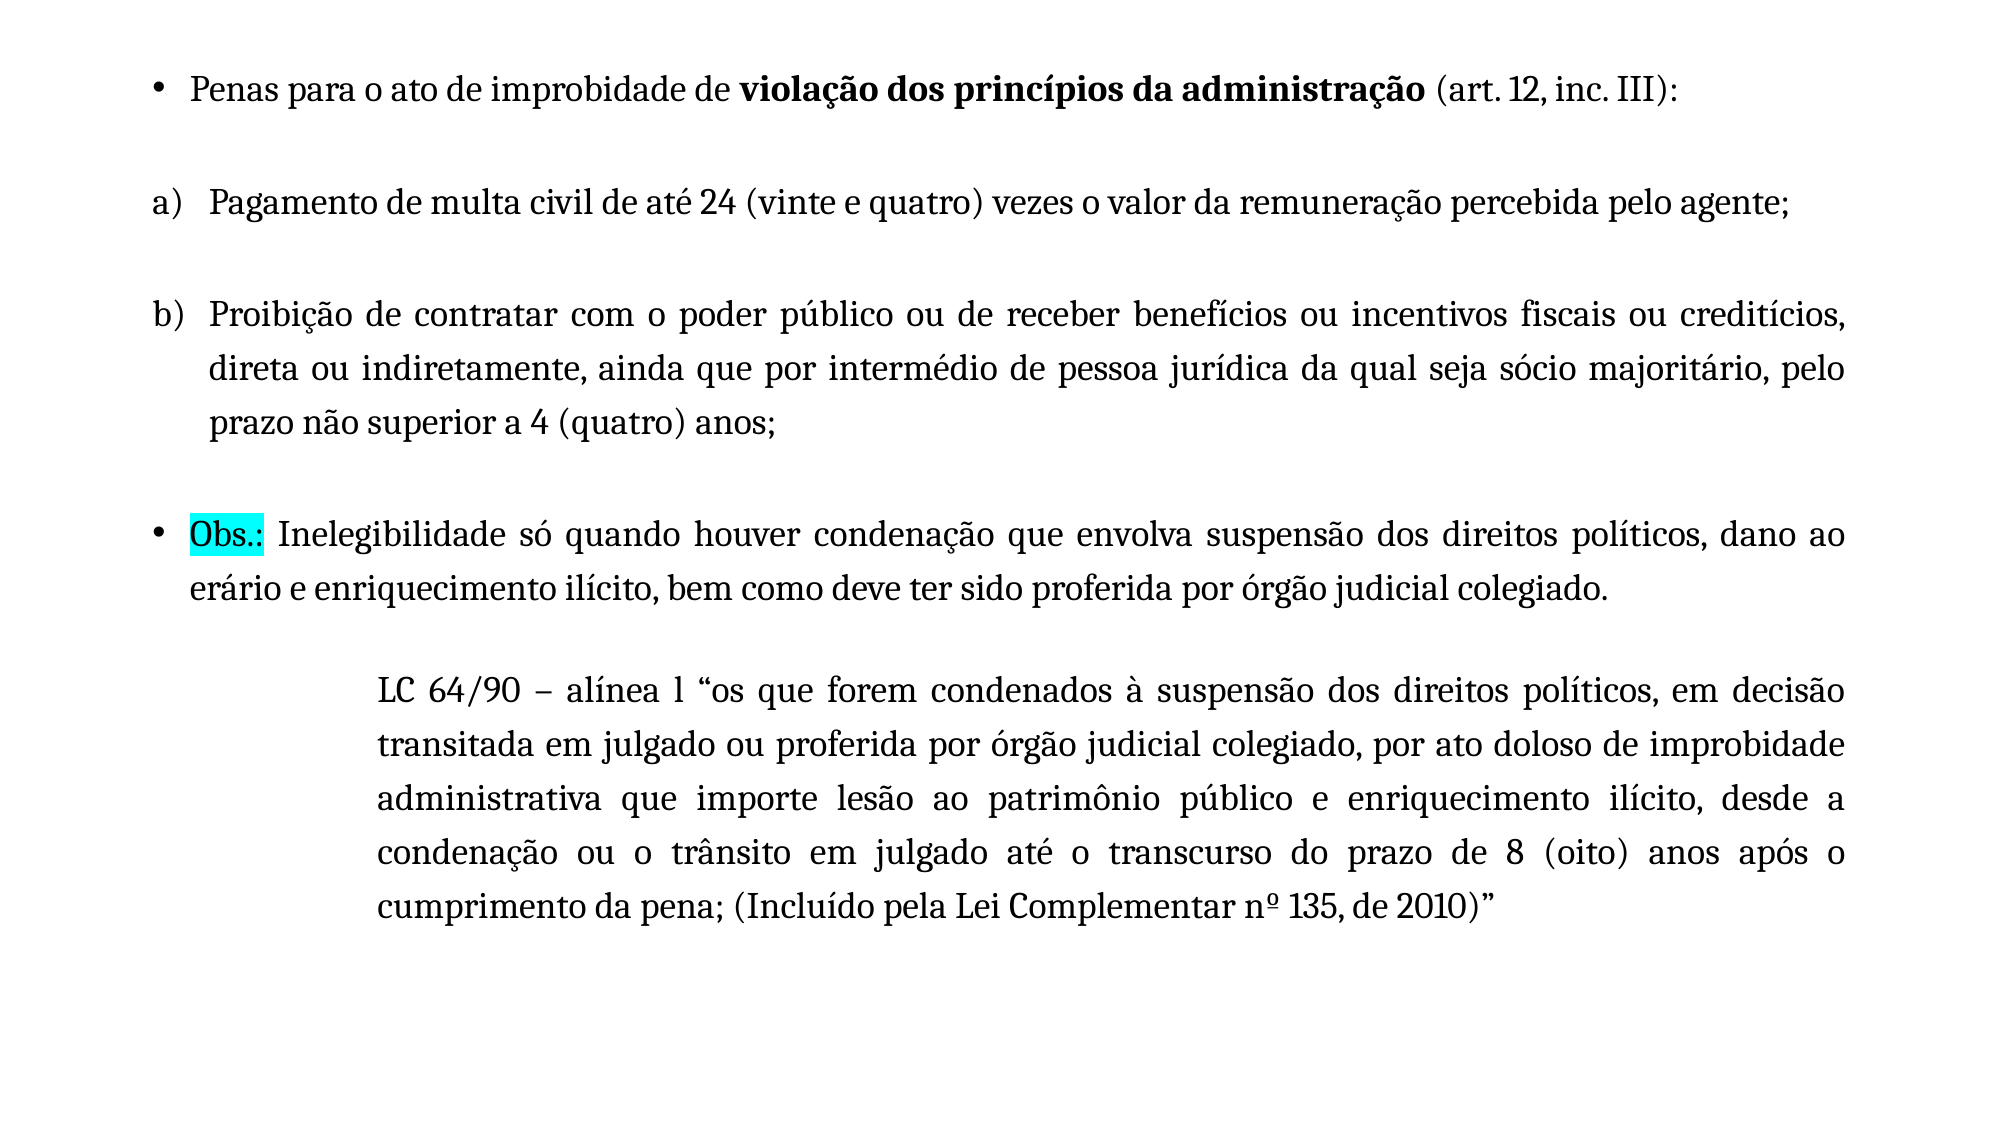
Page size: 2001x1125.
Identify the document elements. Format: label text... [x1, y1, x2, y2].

list Penas para o ato de improbidade de violação dos princípios da administração (art. 12, inc. III): Pagamento de multa civil de até 24 (vinte e quatro) vezes o valor da remuneração percebida pelo agente; Proibição de contratar com o poder público ou de receber benefícios ou incentivos fiscais ou creditícios, direta ou indiretamente, ainda que por intermédio de pessoa jurídica da qual seja sócio majoritário, pelo prazo não superior a 4 (quatro) anos; Obs.: Inelegibilidade só quando houver condenação que envolva suspensão dos direitos políticos, dano ao erário e enriquecimento ilícito, bem como deve ter sido proferida por órgão judicial colegiado. LC 64/90 – alínea l “os que forem condenados à suspensão dos direitos políticos, em decisão transitada em julgado ou proferida por órgão judicial colegiado, por ato doloso de improbidade administrativa que importe lesão ao patrimônio público e enriquecimento ilícito, desde a condenação ou o trânsito em julgado até o transcurso do prazo de 8 (oito) anos após o cumprimento da pena; (Incluído pela Lei Complementar nº 135, de 2010)” [137, 47, 1863, 1014]
